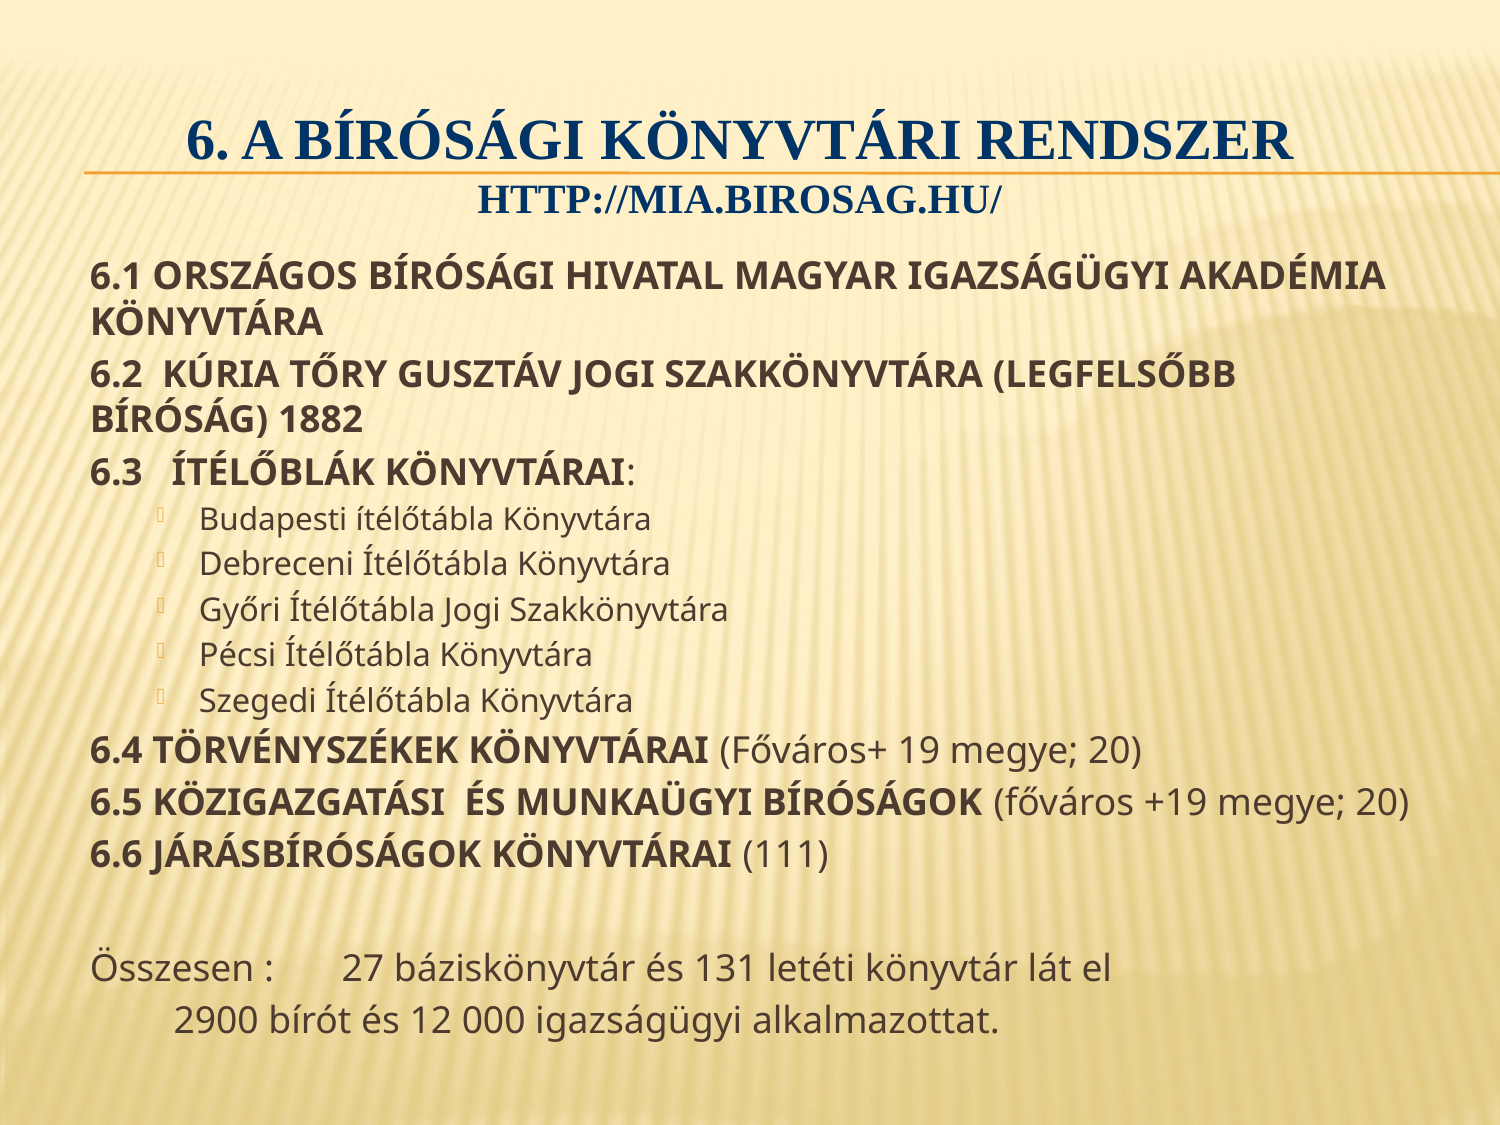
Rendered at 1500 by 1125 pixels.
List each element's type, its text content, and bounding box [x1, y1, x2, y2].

list 6.1 ORSZÁGOS BÍRÓSÁGI HIVATAL MAGYAR IGAZSÁGÜGYI AKADÉMIA KÖNYVTÁRA 6.2 KÚRIA TŐRY GUSZTÁV JOGI SZAKKÖNYVTÁRA (LEGFELSŐBB BÍRÓSÁG) 1882 6.3 ÍTÉLŐBLÁK KÖNYVTÁRAI: Budapesti ítélőtábla Könyvtára Debreceni Ítélőtábla Könyvtára Győri Ítélőtábla Jogi Szakkönyvtára Pécsi Ítélőtábla Könyvtára Szegedi Ítélőtábla Könyvtára 6.4 TÖRVÉNYSZÉKEK KÖNYVTÁRAI (Főváros+ 19 megye; 20) 6.5 KÖZIGAZGATÁSI ÉS MUNKAÜGYI BÍRÓSÁGOK (főváros +19 megye; 20) 6.6 JÁRÁSBÍRÓSÁGOK KÖNYVTÁRAI (111) Összesen : 27 báziskönyvtár és 131 letéti könyvtár lát el 2900 bírót és 12 000 igazságügyi alkalmazottat. [75, 243, 1425, 1071]
title 6. A Bírósági Könyvtári Rendszer Http://mia.birosag.hu/ [64, 67, 1415, 256]
